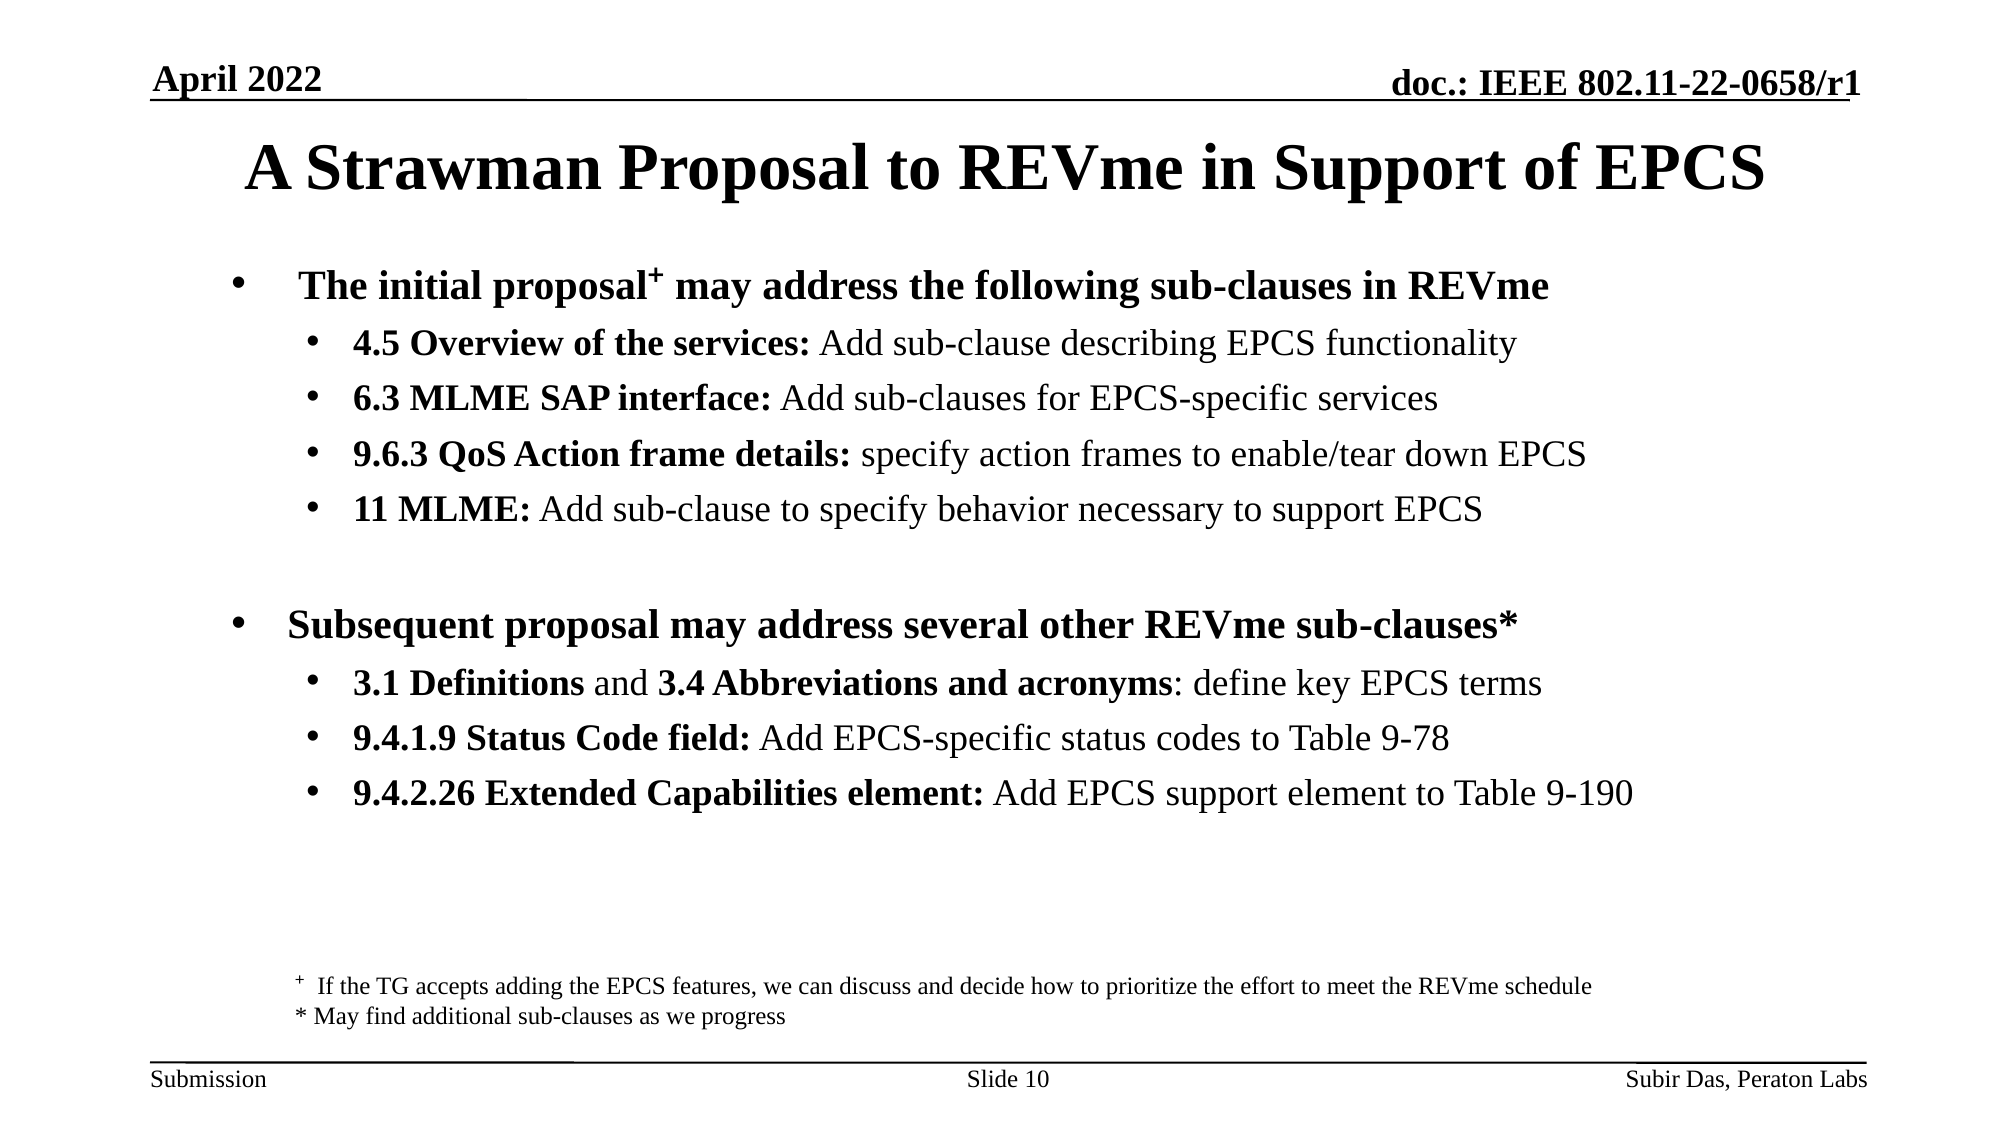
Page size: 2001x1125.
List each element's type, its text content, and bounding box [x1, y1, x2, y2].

footer Subir Das, Peraton Labs [1171, 1061, 1869, 1093]
list The initial proposal⁺ may address the following sub-clauses in REVme 4.5 Overview of the services: Add sub-clause describing EPCS functionality 6.3 MLME SAP interface: Add sub-clauses for EPCS-specific services 9.6.3 QoS Action frame details: specify action frames to enable/tear down EPCS 11 MLME: Add sub-clause to specify behavior necessary to support EPCS Subsequent proposal may address several other REVme sub-clauses* 3.1 Definitions and 3.4 Abbreviations and acronyms: define key EPCS terms 9.4.1.9 Status Code field: Add EPCS-specific status codes to Table 9-78 9.4.2.26 Extended Capabilities element: Add EPCS support element to Table 9-190 [215, 249, 1838, 886]
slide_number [152, 54, 563, 100]
text_box ⁺ If the TG accepts adding the EPCS features, we can discuss and decide how to prioritize the effort to meet the REVme schedule * May find additional sub-clauses as we progress [280, 962, 1615, 1038]
title A Strawman Proposal to REVme in Support of EPCS [199, 112, 1813, 213]
slide_number Slide 10 [950, 1061, 1067, 1123]
